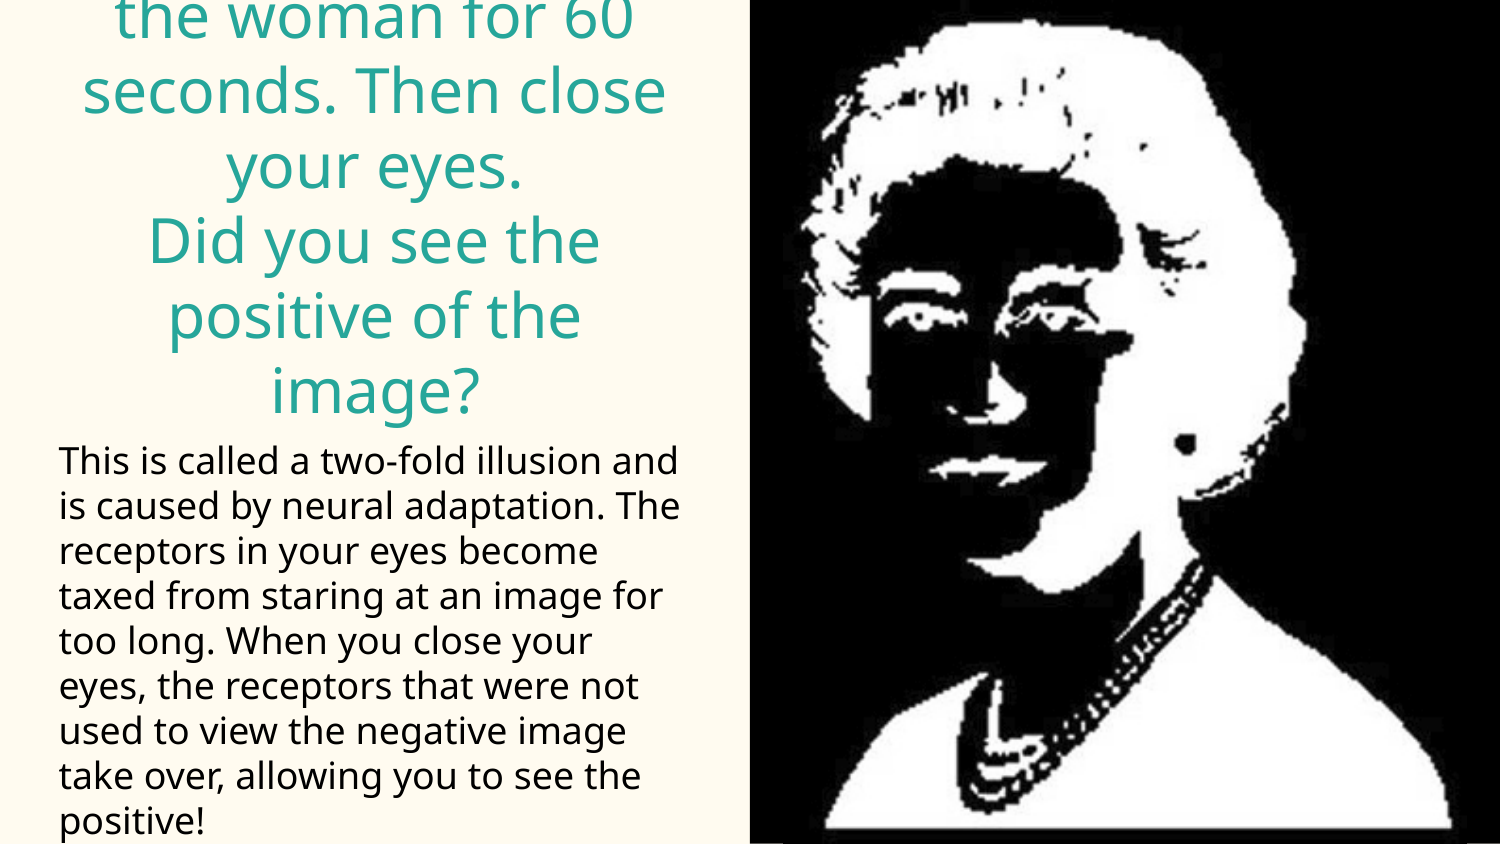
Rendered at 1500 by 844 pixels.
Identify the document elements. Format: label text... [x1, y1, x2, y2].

title Stare at the nose of the woman for 60 seconds. Then close your eyes. Did you see the positive of the image? [43, 222, 708, 421]
picture [783, 0, 1467, 844]
subtitle This is called a two-fold illusion and is caused by neural adaptation. The receptors in your eyes become taxed from staring at an image for too long. When you close your eyes, the receptors that were not used to view the negative image take over, allowing you to see the positive! [43, 421, 708, 808]
